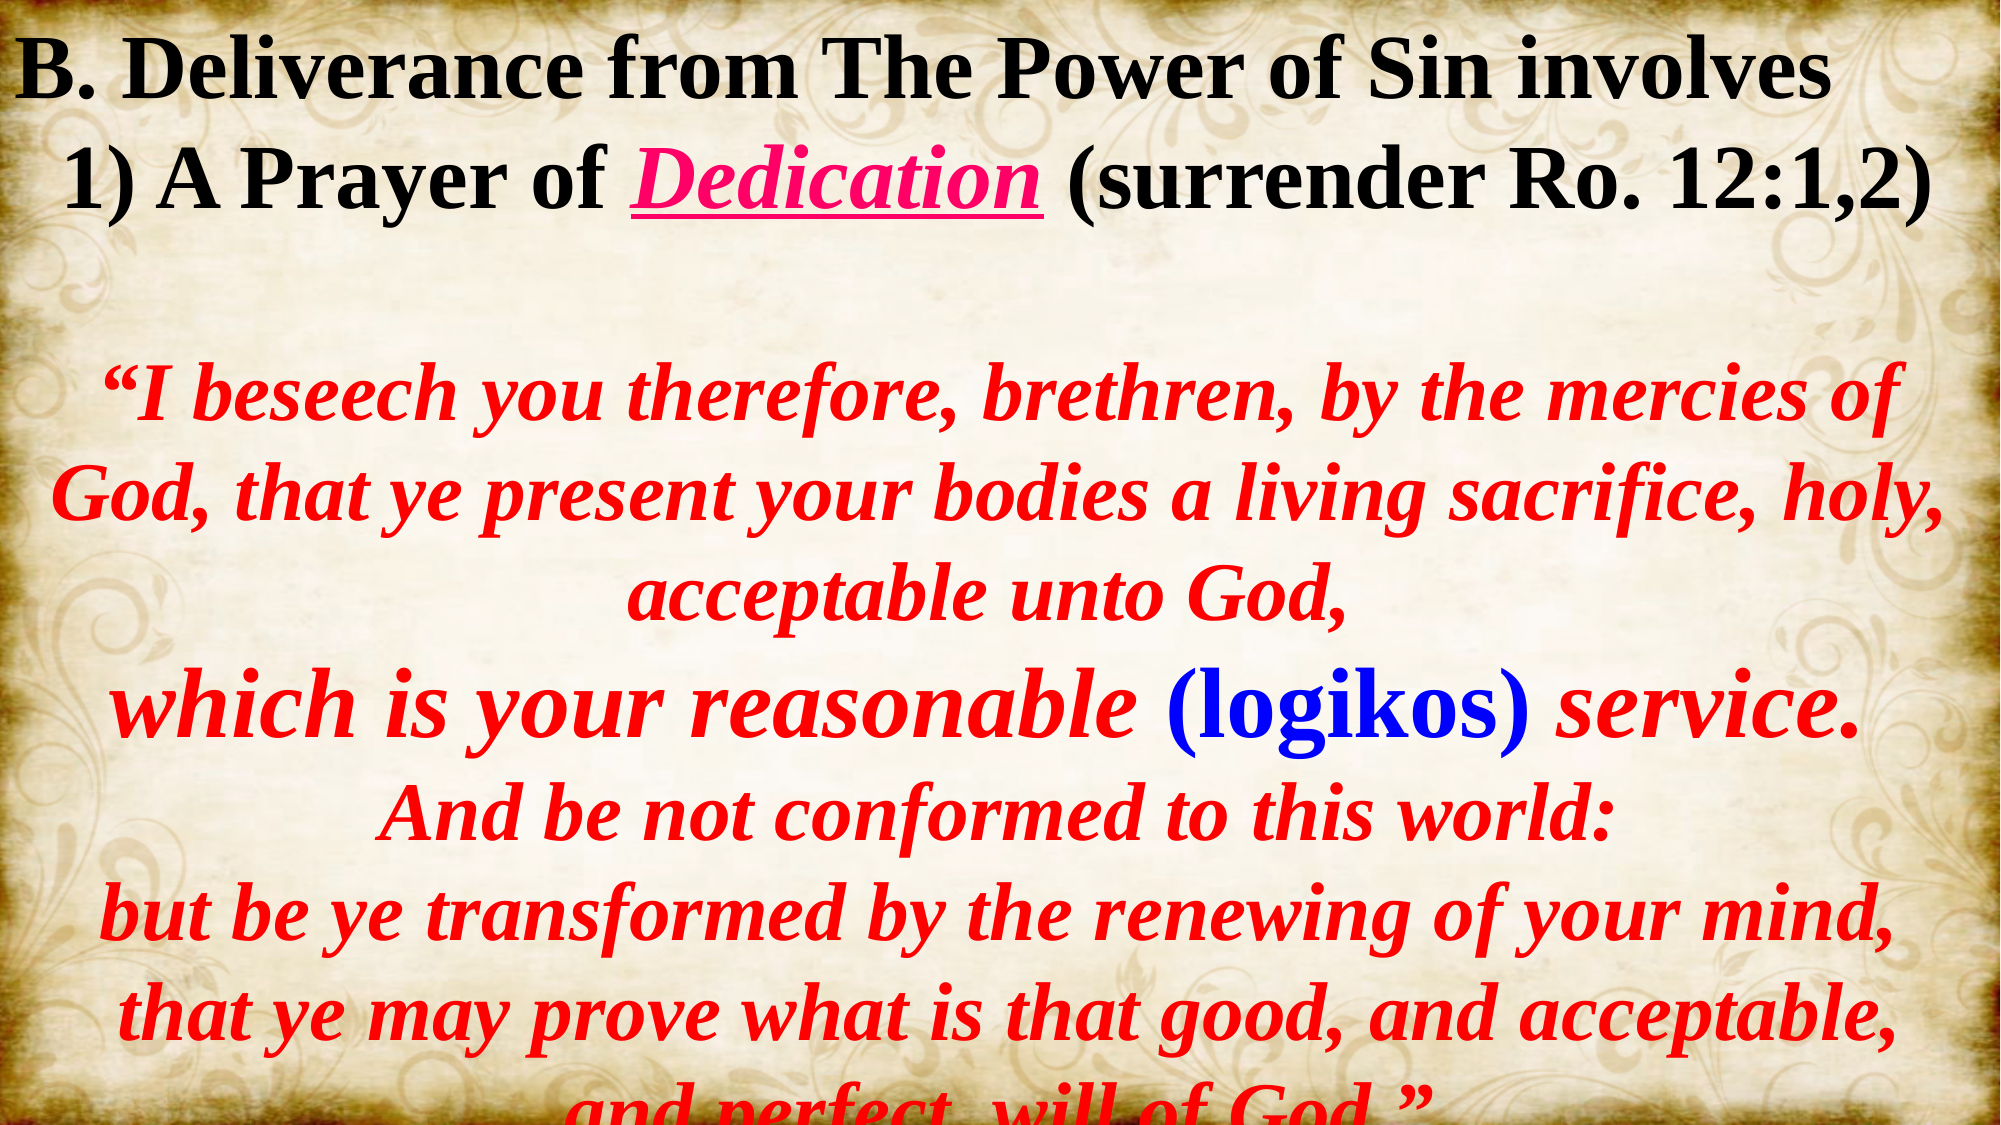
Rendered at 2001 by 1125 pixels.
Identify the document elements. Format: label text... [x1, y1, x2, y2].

text_box B. Deliverance from The Power of Sin involves 1) A Prayer of Dedication (surrender Ro. 12:1,2) “I beseech you therefore, brethren, by the mercies of God, that ye present your bodies a living sacrifice, holy, acceptable unto God, which is your reasonable (logikos) service. And be not conformed to this world: but be ye transformed by the renewing of your mind, that ye may prove what is that good, and acceptable, and perfect, will of God.” [0, 0, 2000, 1125]
